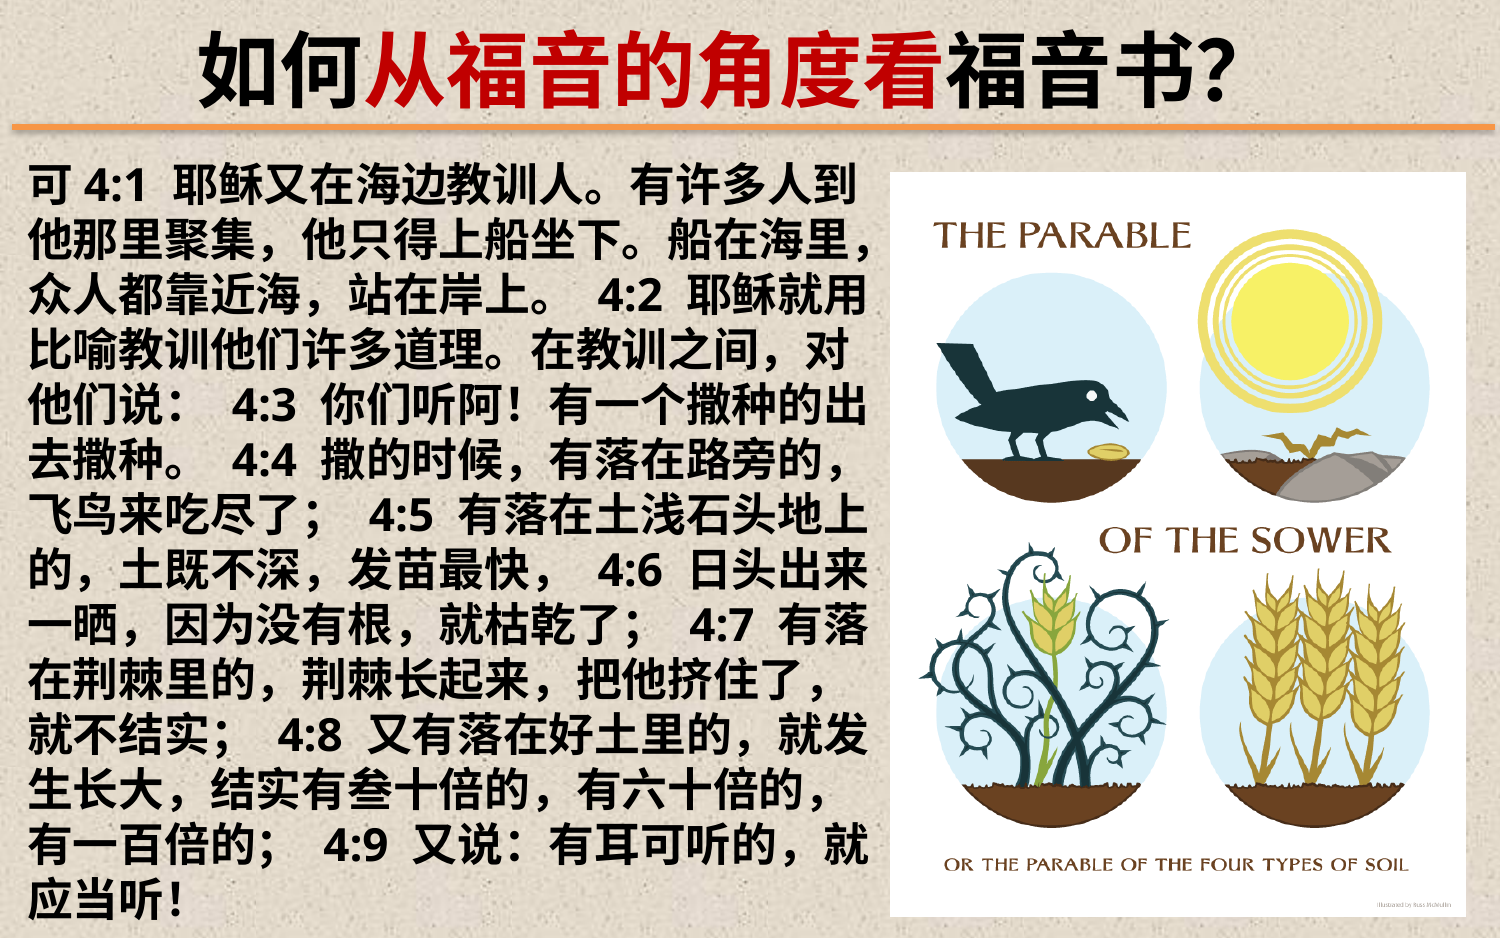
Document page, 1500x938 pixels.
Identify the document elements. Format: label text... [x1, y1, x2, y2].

text_box 可4:1 耶稣又在海边教训人。有许多人到他那里聚集，他只得上船坐下。船在海里，众人都靠近海，站在岸上。 4:2 耶稣就用比喻教训他们许多道理。在教训之间，对他们说： 4:3 你们听阿！有一个撒种的出去撒种。 4:4 撒的时候，有落在路旁的，飞鸟来吃尽了； 4:5 有落在土浅石头地上的，土既不深，发苗最快， 4:6 日头出来一晒，因为没有根，就枯乾了； 4:7 有落在荆棘里的，荆棘长起来，把他挤住了，就不结实； 4:8 又有落在好土里的，就发生长大，结实有叁十倍的，有六十倍的，有一百倍的； 4:9 又说：有耳可听的，就应当听！ [12, 148, 888, 933]
text_box 如何从福音的角度看福音书？ [181, 10, 1294, 126]
picture [0, 0, 1500, 938]
